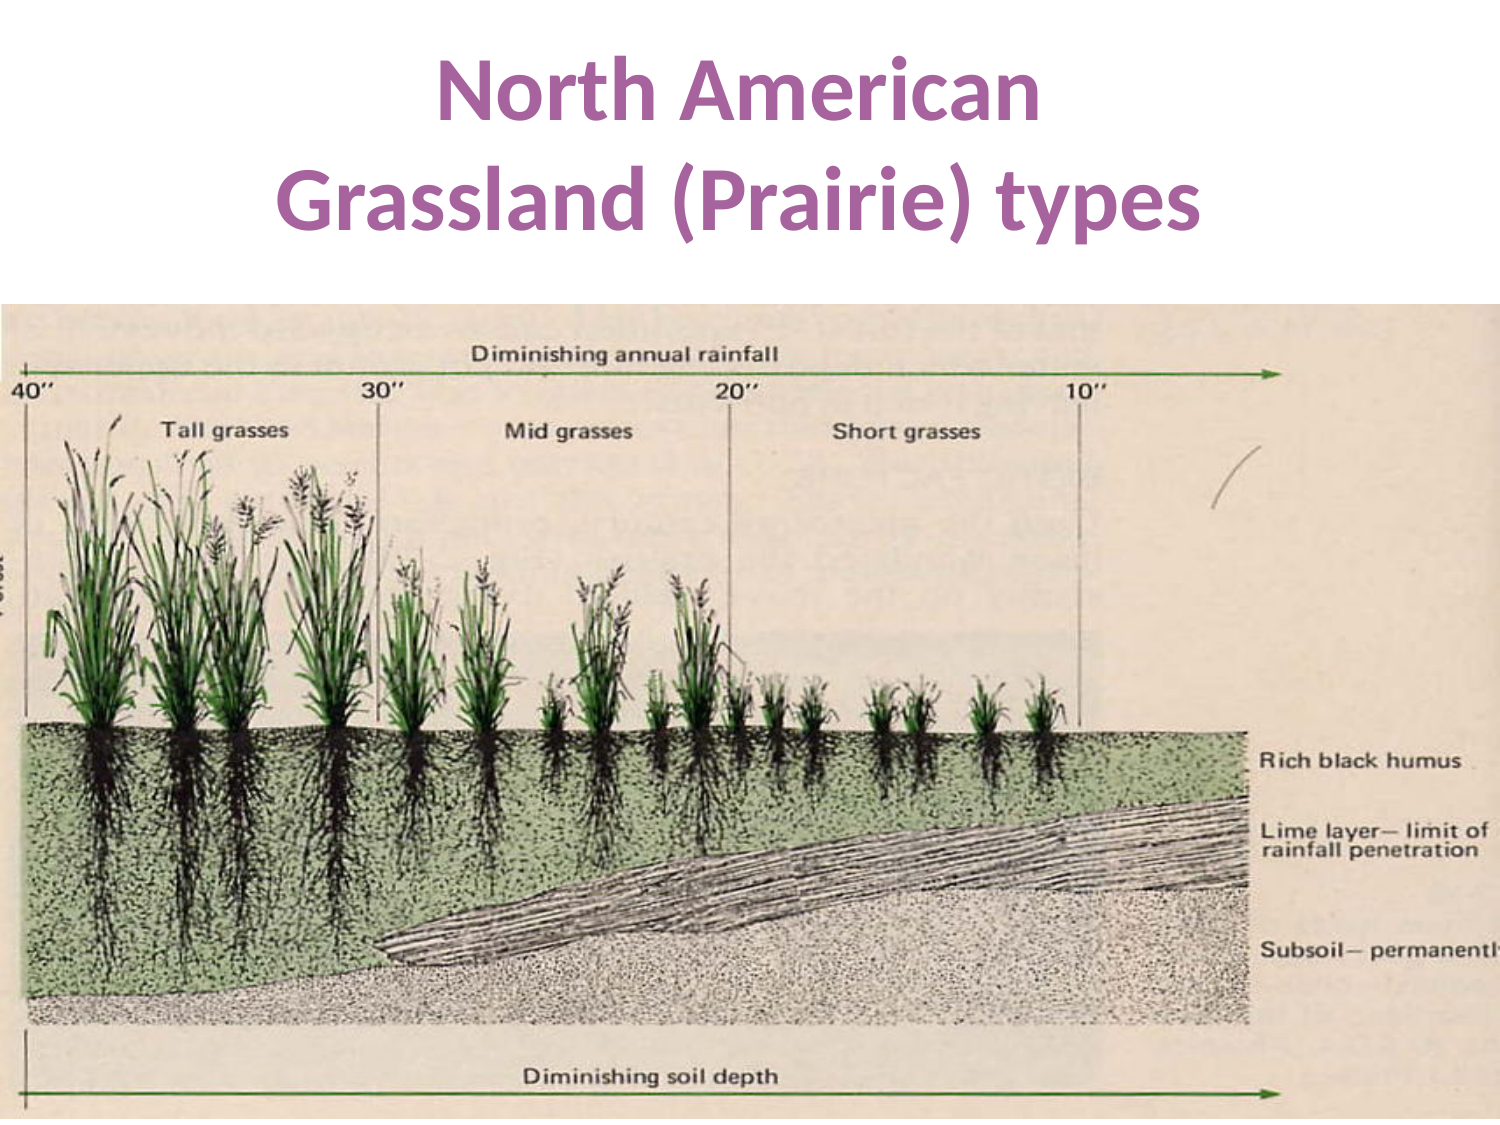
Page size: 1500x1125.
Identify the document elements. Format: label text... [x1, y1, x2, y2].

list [0, 303, 1500, 1119]
title North American Grassland (Prairie) types [75, 45, 1425, 233]
